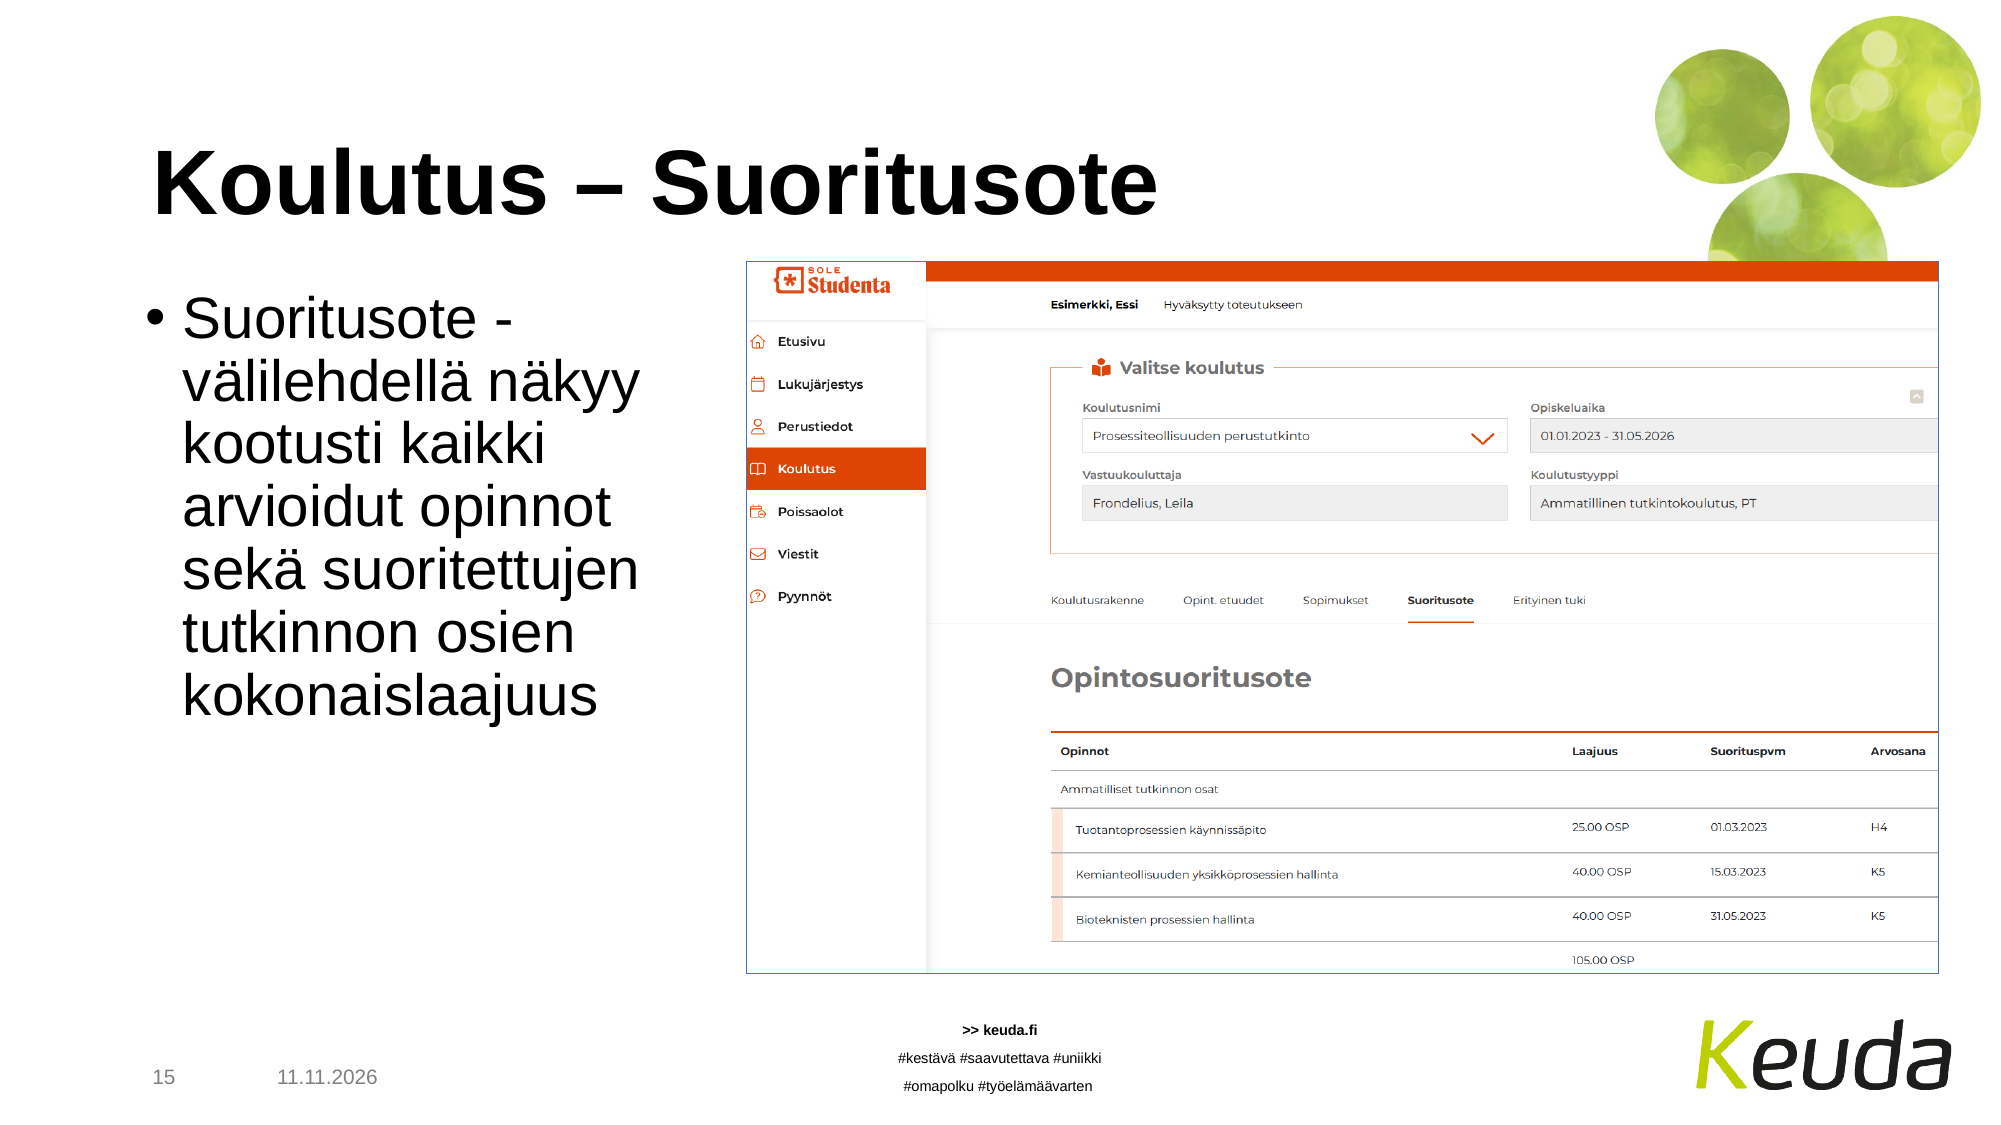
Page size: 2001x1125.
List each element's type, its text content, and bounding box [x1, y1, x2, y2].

slide_number 15 [137, 1009, 241, 1097]
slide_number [262, 1009, 503, 1097]
footer >> keuda.fi #kestävä #saavutettava #uniikki #omapolku #työelämäävarten [662, 1009, 1338, 1103]
title Koulutus – Suoritusote [137, 92, 1863, 278]
picture [746, 16, 1981, 974]
list Suoritusote -välilehdellä näkyy kootusti kaikki arvioidut opinnot sekä suoritettujen tutkinnon osien kokonaislaajuus [130, 280, 698, 955]
picture [1682, 1004, 1965, 1104]
